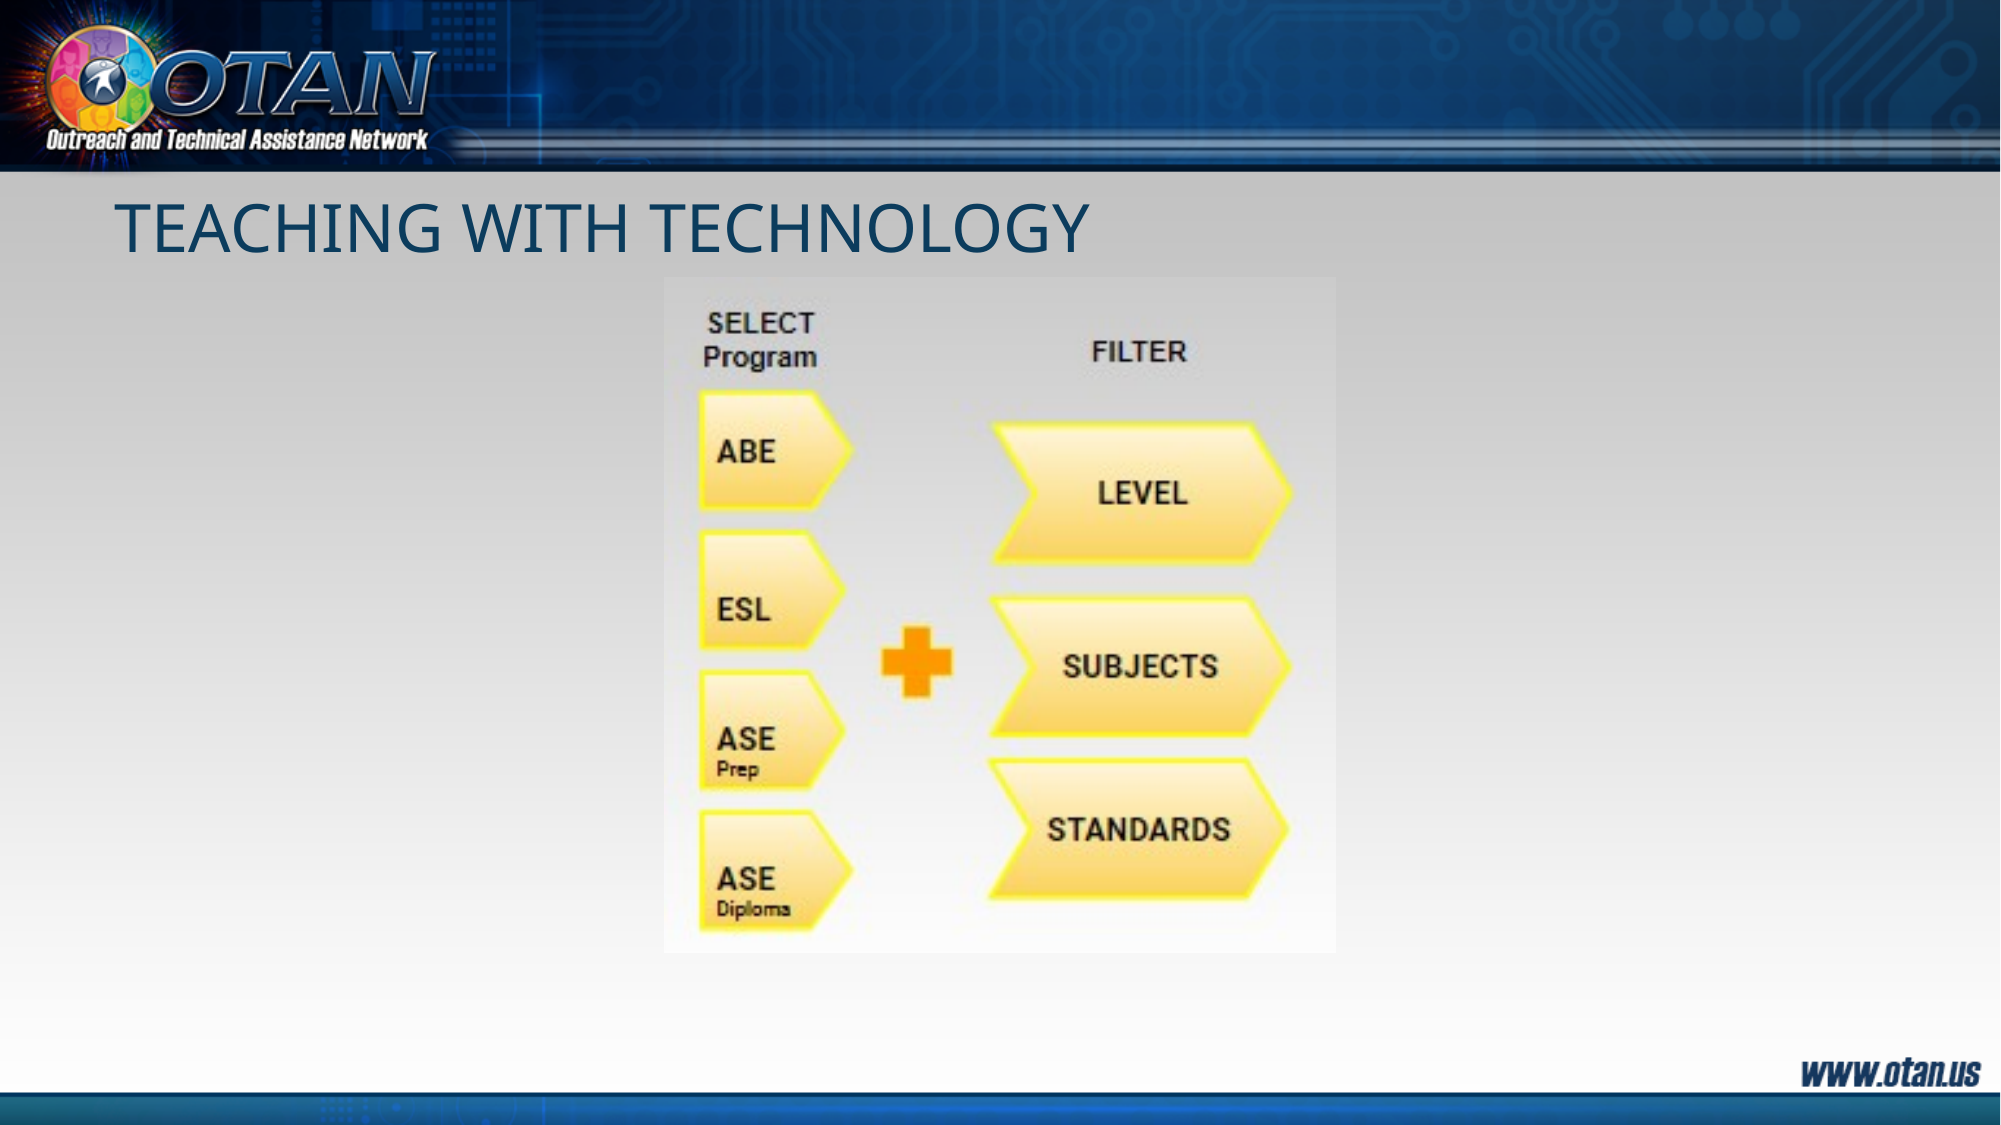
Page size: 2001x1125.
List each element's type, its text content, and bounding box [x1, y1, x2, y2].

picture [0, 0, 2001, 1125]
title Teaching with technology [99, 172, 1750, 278]
